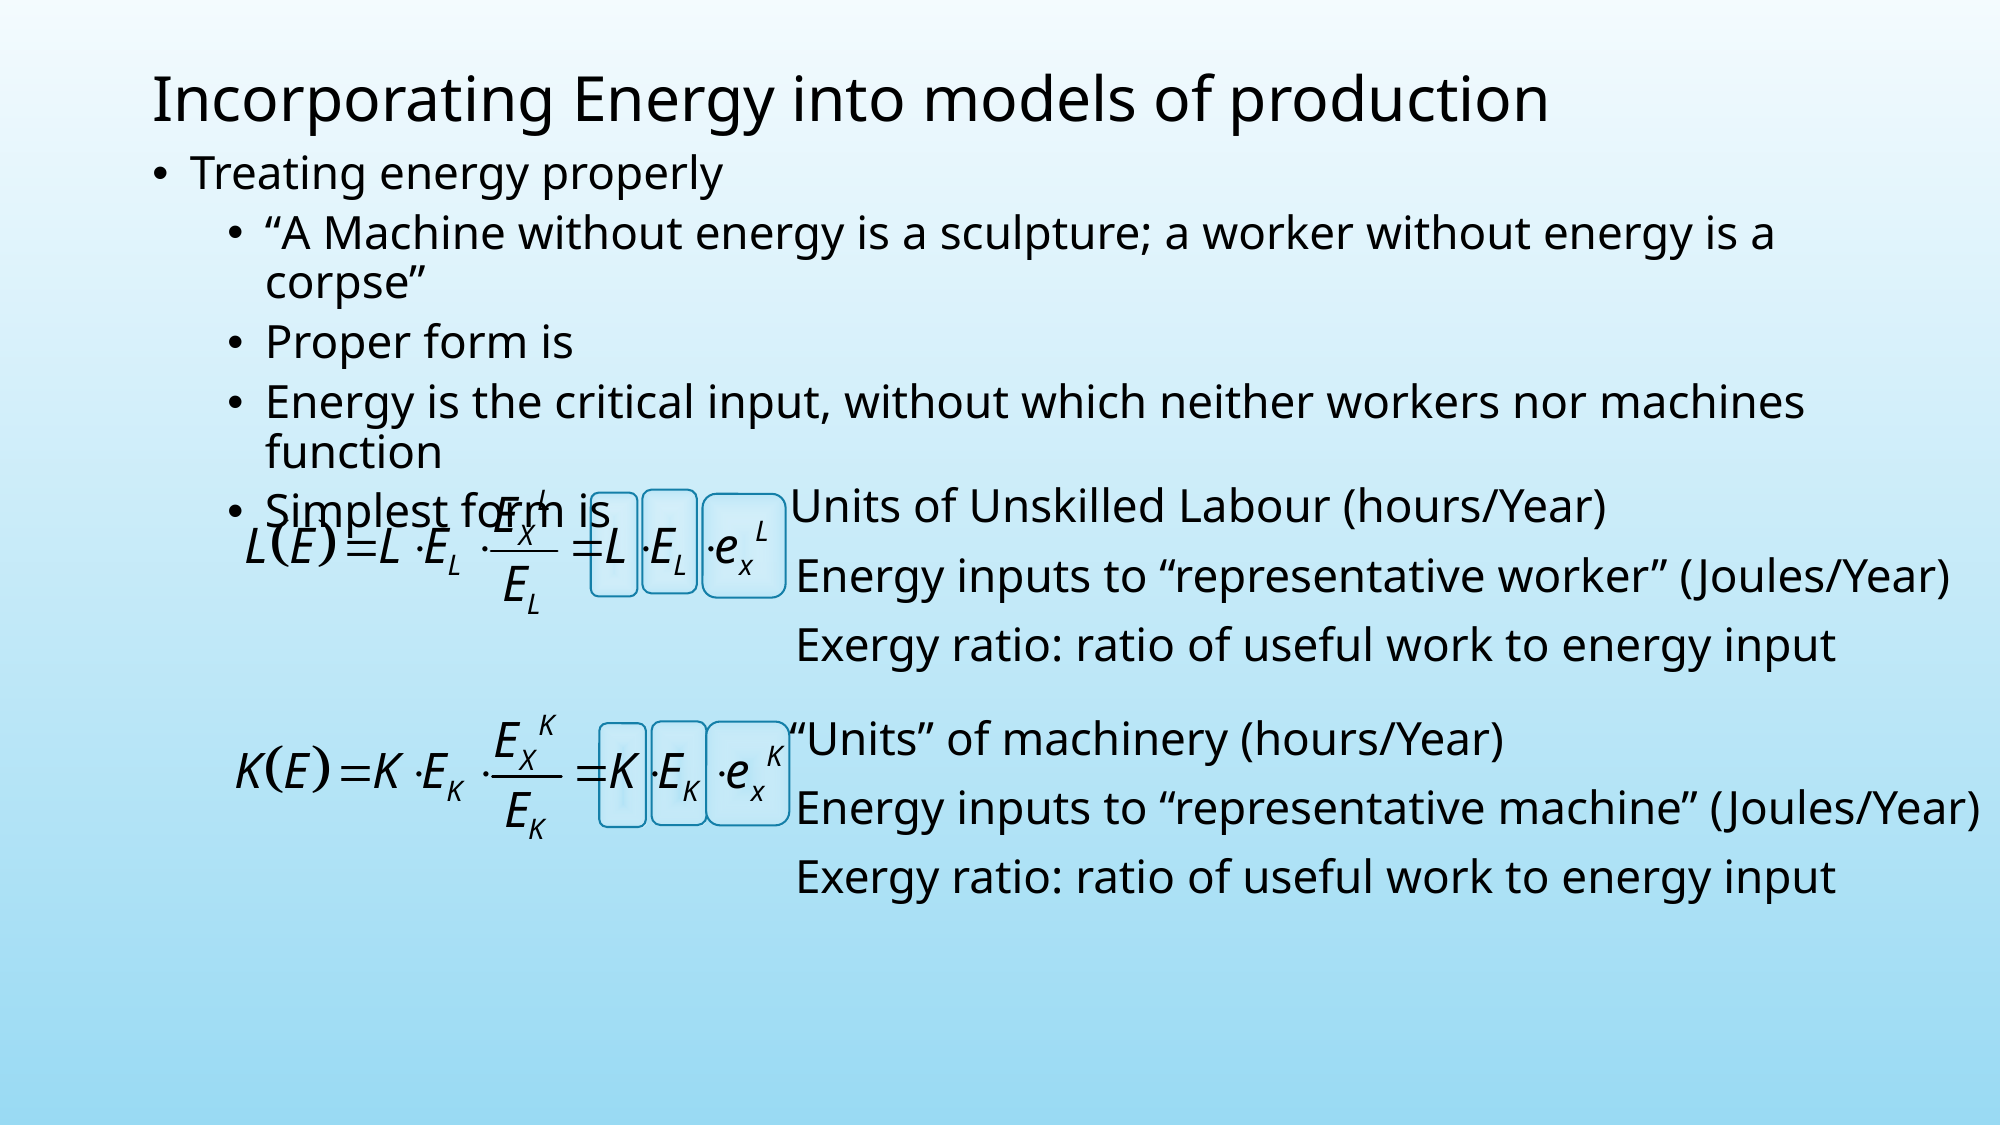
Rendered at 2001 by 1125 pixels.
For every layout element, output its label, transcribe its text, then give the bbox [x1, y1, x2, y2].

text_box Units of Unskilled Labour (hours/Year) [774, 469, 1412, 550]
text_box Energy inputs to “representative machine” (Joules/Year) [790, 771, 1417, 840]
title Incorporating Energy into models of production [137, 59, 1863, 143]
text_box [637, 387, 2000, 398]
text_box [238, 477, 776, 625]
text_box [776, 550, 780, 598]
text_box “Units” of machinery (hours/Year) [774, 701, 1412, 771]
text_box Exergy ratio: ratio of useful work to energy input [780, 608, 1904, 688]
text_box Exergy ratio: ratio of useful work to energy input [780, 840, 1904, 920]
text_box Energy inputs to “representative worker” (Joules/Year) [780, 539, 1417, 608]
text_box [228, 702, 790, 851]
